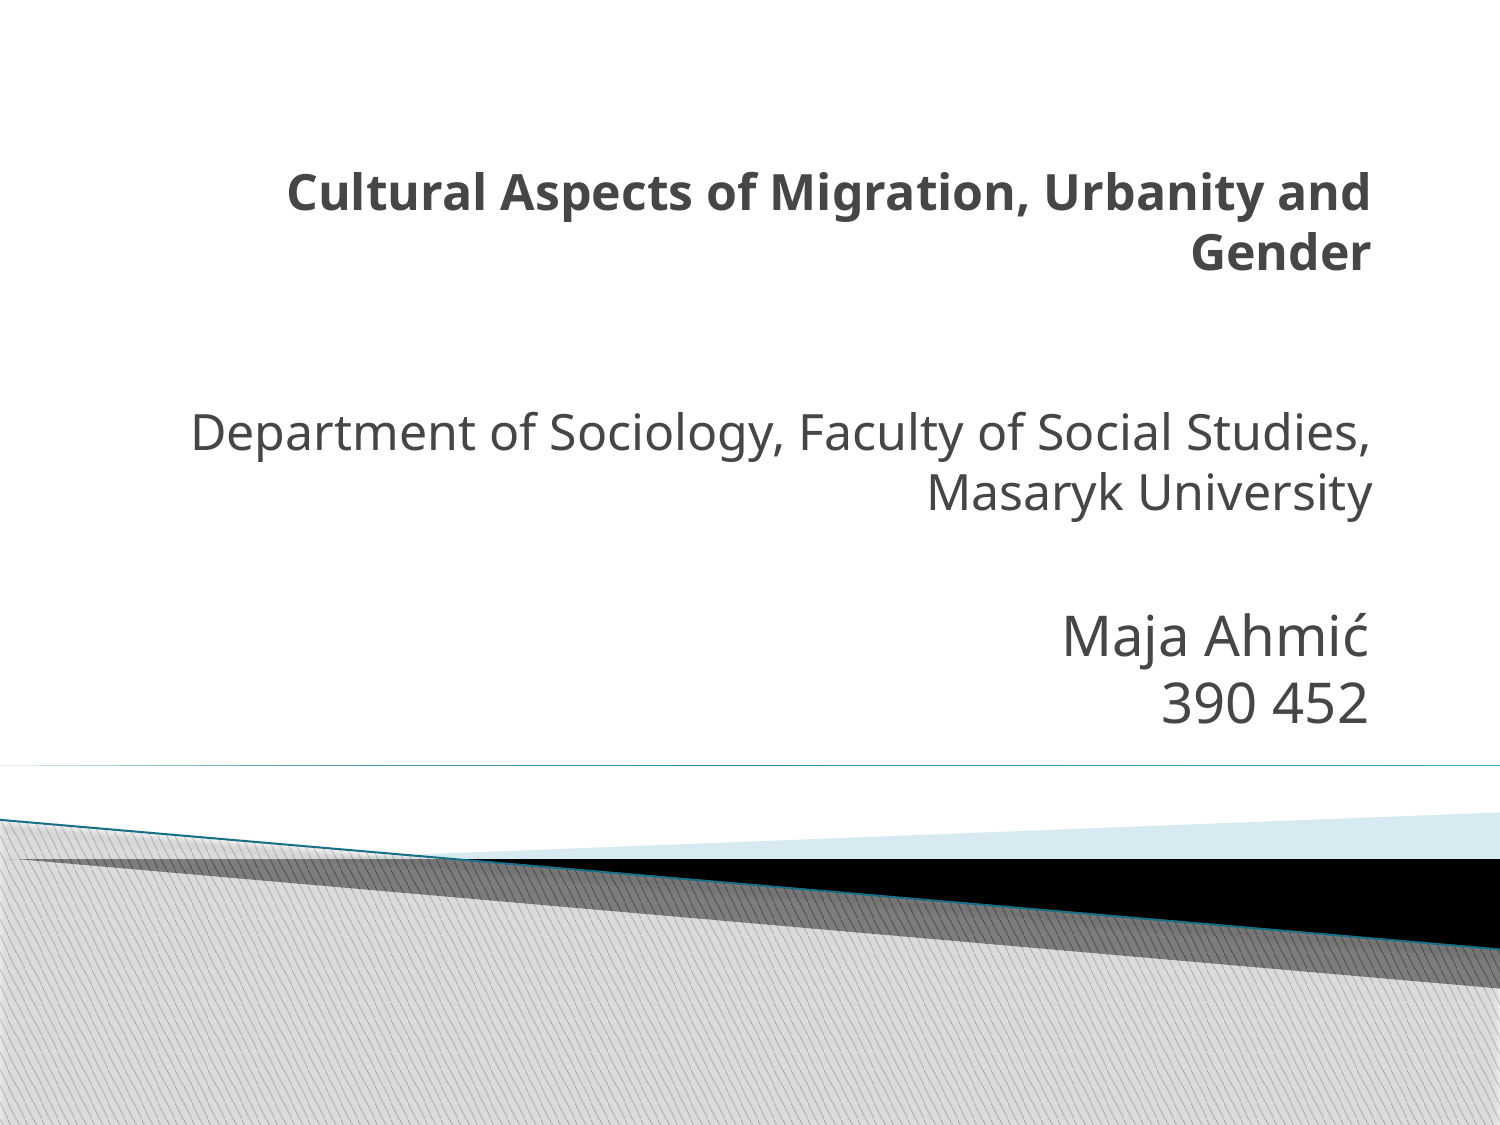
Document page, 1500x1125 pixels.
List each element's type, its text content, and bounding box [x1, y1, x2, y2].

picture [5, 859, 1500, 989]
subtitle Maja Ahmić 390 452 [112, 592, 1388, 790]
title Cultural Aspects of Migration, Urbanity and Gender Department of Sociology, Faculty of Social Studies, Masaryk University [112, 287, 1388, 588]
